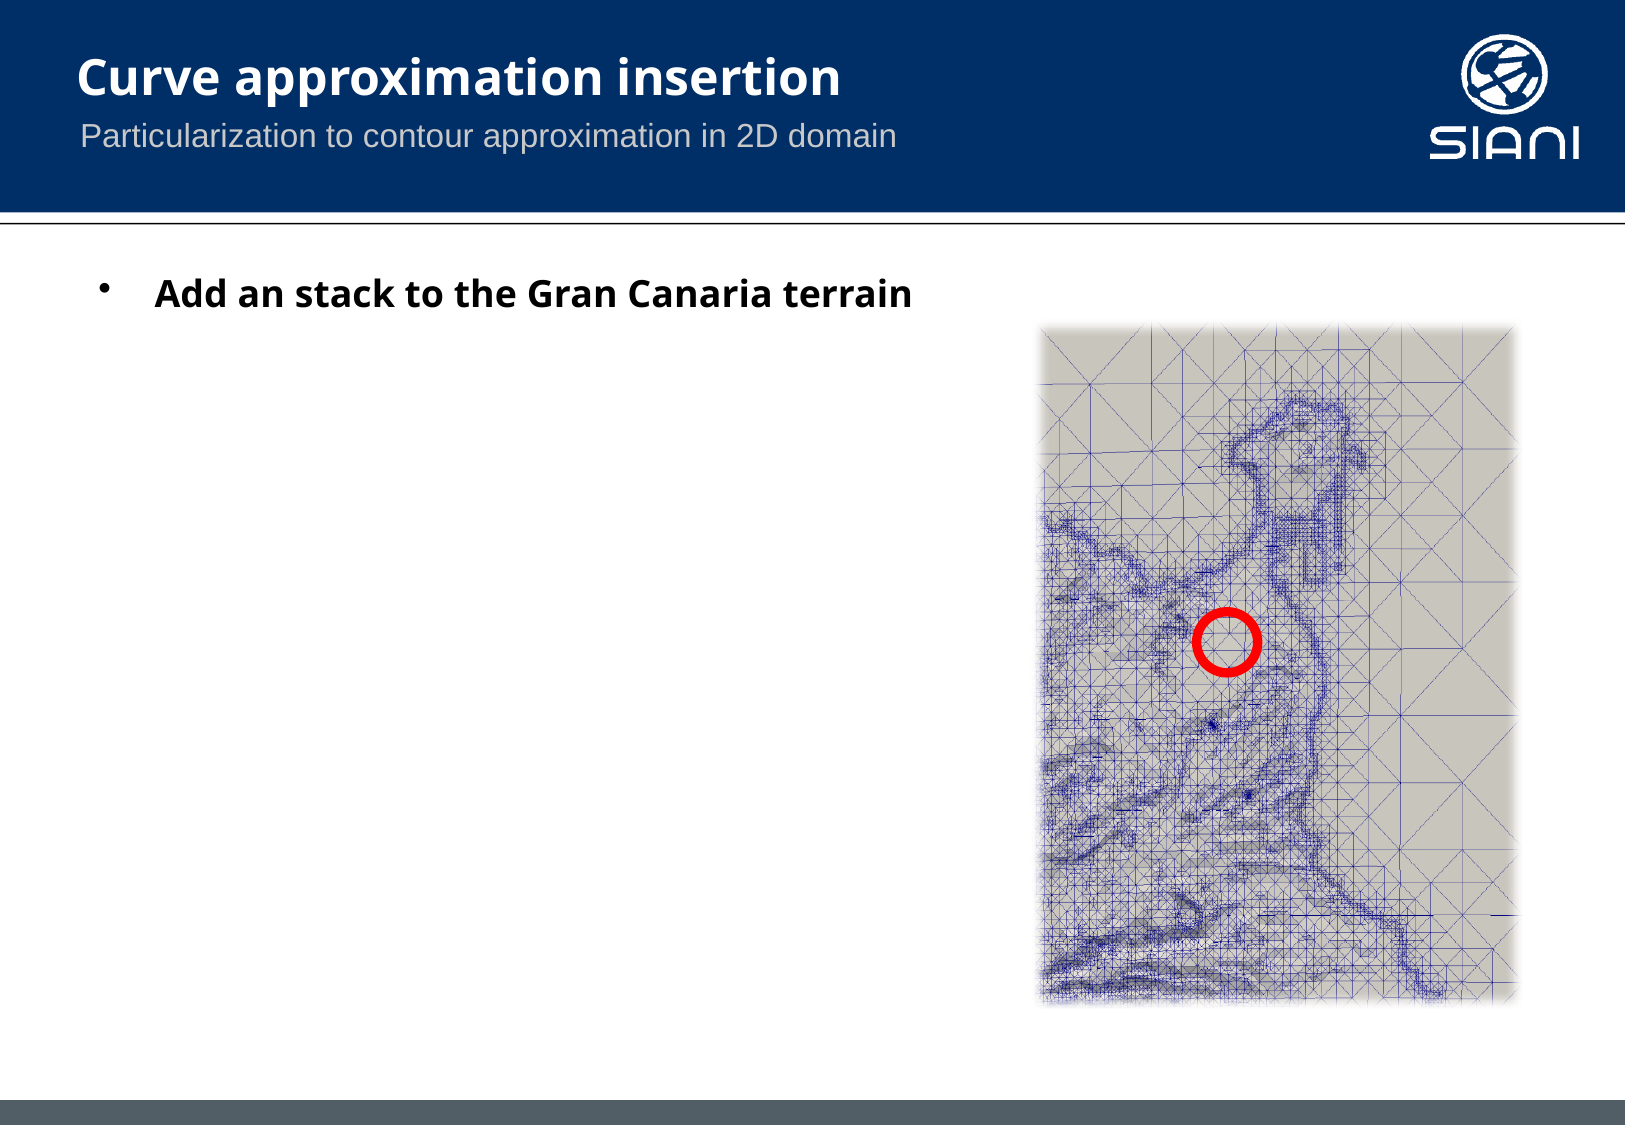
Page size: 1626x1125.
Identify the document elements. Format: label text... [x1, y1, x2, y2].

title Curve approximation insertion [61, 37, 1265, 133]
picture [1401, 22, 1606, 171]
picture [1031, 318, 1523, 1009]
list Add an stack to the Gran Canaria terrain [83, 262, 1581, 1083]
text_box Particularization to contour approximation in 2D domain [65, 117, 1047, 161]
